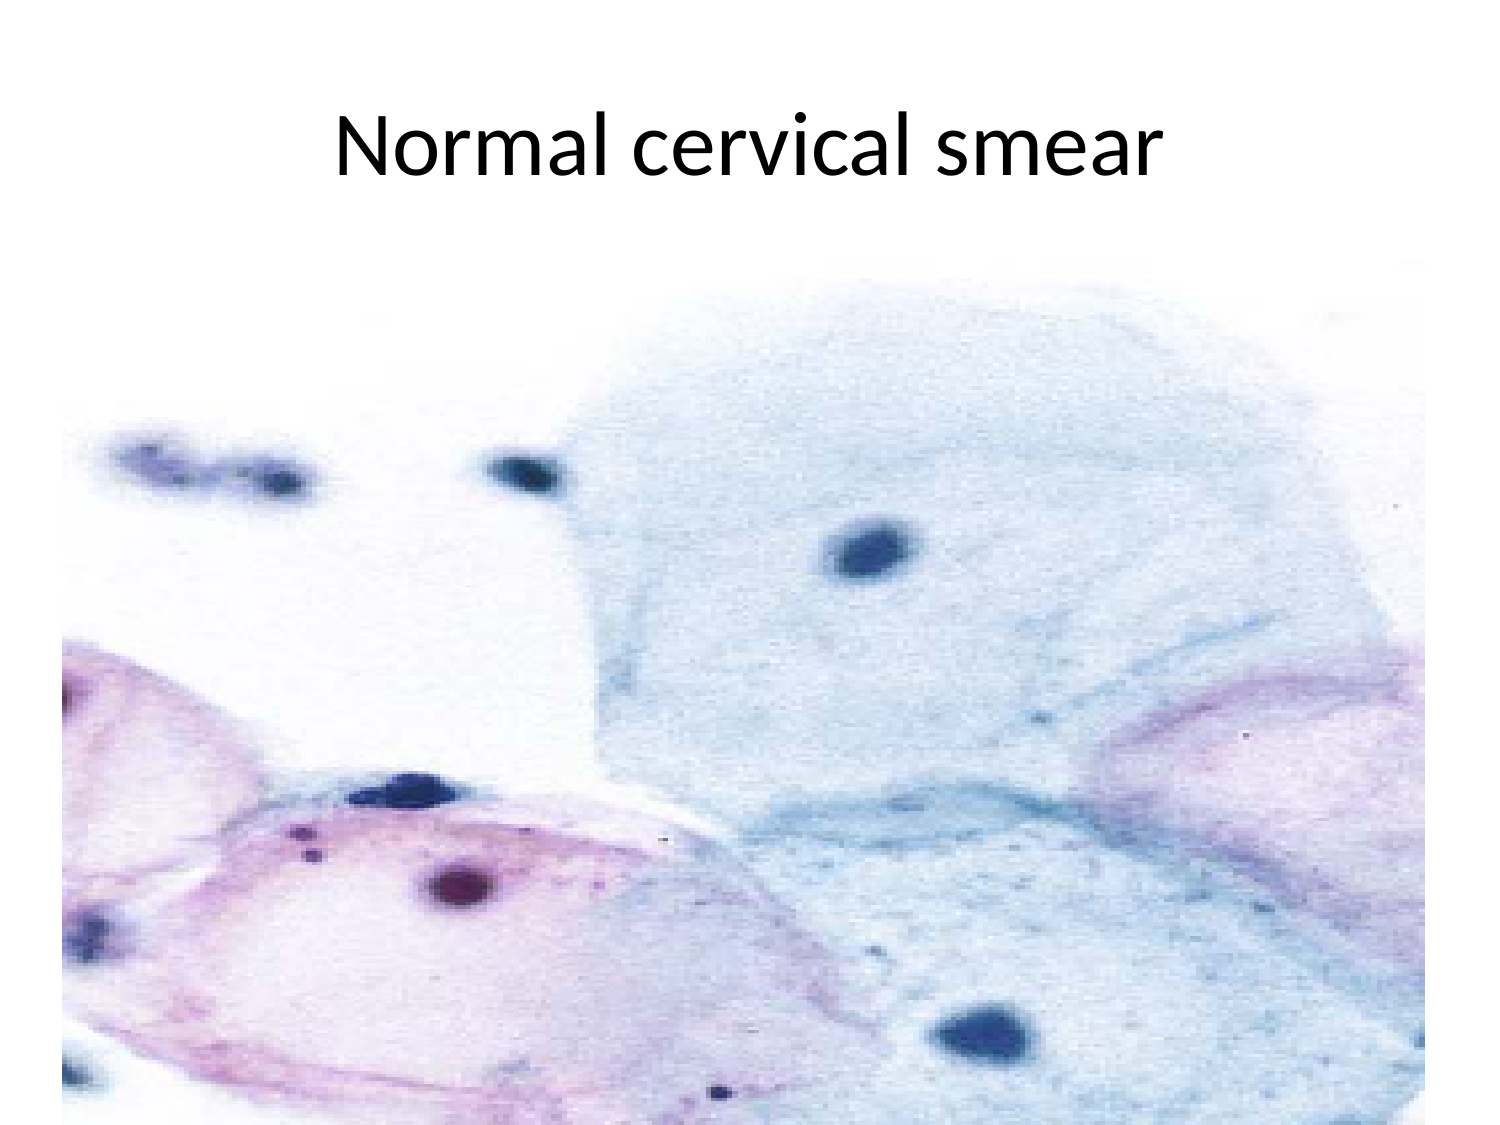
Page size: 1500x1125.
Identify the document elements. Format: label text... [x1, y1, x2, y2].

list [62, 262, 1426, 1125]
title Normal cervical smear [75, 45, 1425, 233]
